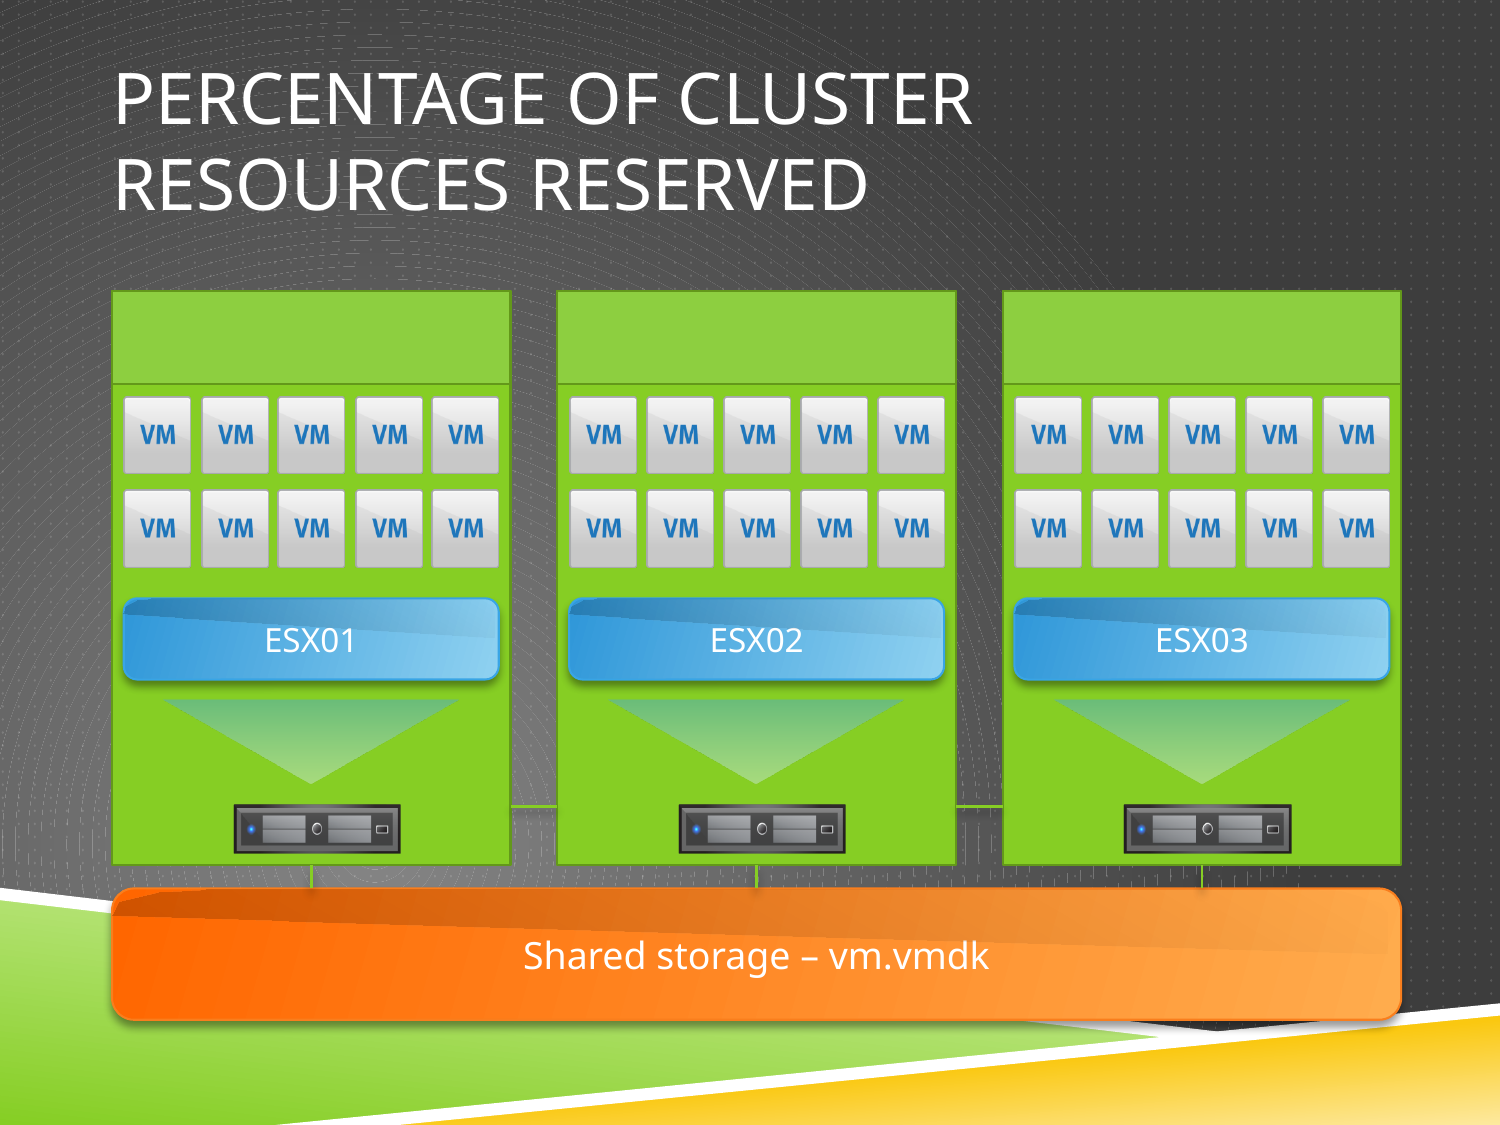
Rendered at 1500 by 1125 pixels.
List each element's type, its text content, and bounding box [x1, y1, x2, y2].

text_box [123, 489, 499, 568]
picture [1322, 395, 1390, 474]
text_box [111, 888, 1402, 1020]
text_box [568, 598, 945, 680]
picture [568, 489, 637, 568]
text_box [123, 598, 499, 680]
title Percentage of Cluster Resources Reserved [112, 45, 1388, 233]
picture [1091, 489, 1159, 568]
picture [646, 489, 714, 568]
picture [876, 395, 945, 474]
picture [1014, 489, 1082, 568]
picture [876, 489, 945, 568]
picture [646, 395, 714, 474]
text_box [123, 395, 499, 474]
picture [568, 395, 637, 474]
text_box [111, 290, 512, 385]
picture [722, 489, 791, 568]
picture [1168, 395, 1236, 474]
text_box [111, 385, 512, 866]
picture [1322, 489, 1390, 568]
picture [232, 803, 401, 854]
picture [608, 698, 905, 785]
picture [163, 698, 459, 785]
picture [800, 395, 868, 474]
picture [800, 489, 868, 568]
text_box [1002, 290, 1402, 385]
picture [1014, 395, 1082, 474]
picture [722, 395, 791, 474]
picture [1053, 698, 1350, 785]
picture [1168, 489, 1236, 568]
picture [1245, 489, 1314, 568]
text_box [556, 290, 957, 385]
picture [678, 803, 847, 854]
picture [1123, 803, 1292, 854]
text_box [1014, 598, 1390, 680]
text_box [1002, 385, 1402, 866]
picture [1091, 395, 1159, 474]
picture [1245, 395, 1314, 474]
text_box [556, 385, 957, 866]
